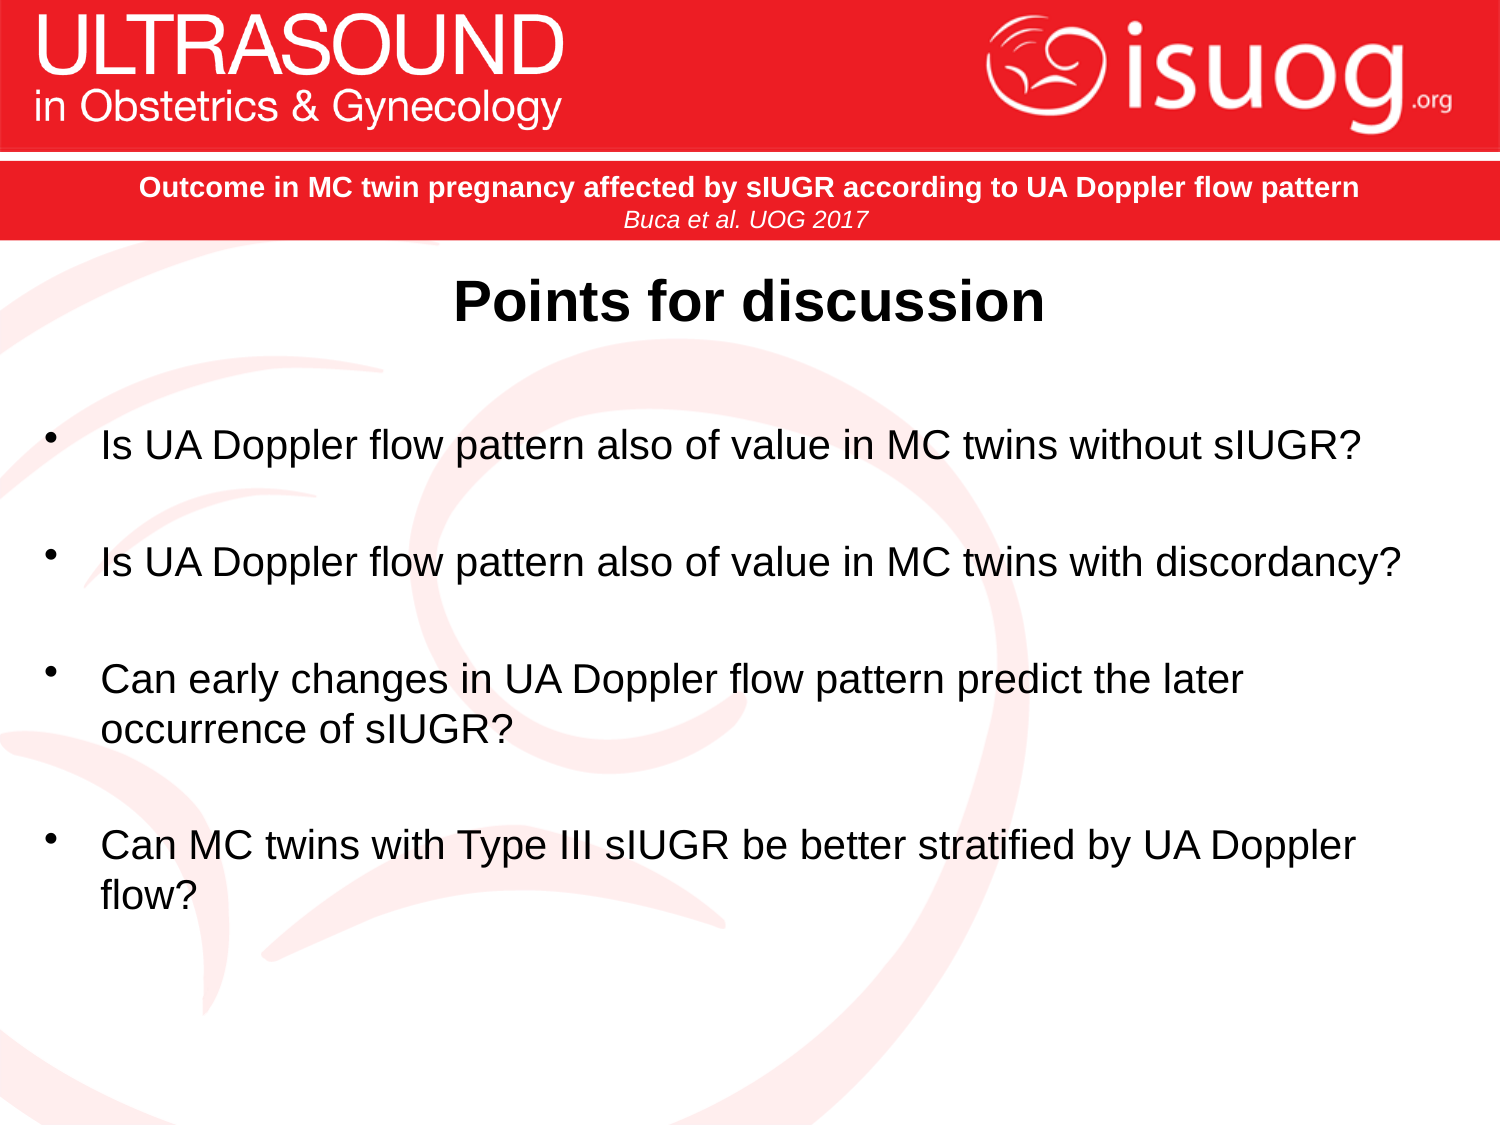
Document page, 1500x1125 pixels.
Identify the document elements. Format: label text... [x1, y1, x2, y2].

text_box [23, 408, 1477, 1047]
text_box Outcome in MC twin pregnancy affected by sIUGR according to UA Doppler flow pattern Buca et al. UOG 2017 [0, 160, 1500, 241]
picture [0, 241, 1500, 1125]
picture [0, 152, 11, 160]
picture [387, 152, 1500, 160]
text_box [11, 152, 387, 160]
text_box Is UA Doppler flow pattern also of value in MC twins without sIUGR? Is UA Doppler flow pattern also of value in MC twins with discordancy? Can early changes in UA Doppler flow pattern predict the later occurrence of sIUGR? Can MC twins with Type III sIUGR be better stratified by UA Doppler flow? [29, 410, 1477, 941]
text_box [0, 0, 1500, 149]
text_box Points for discussion [41, 255, 1459, 341]
